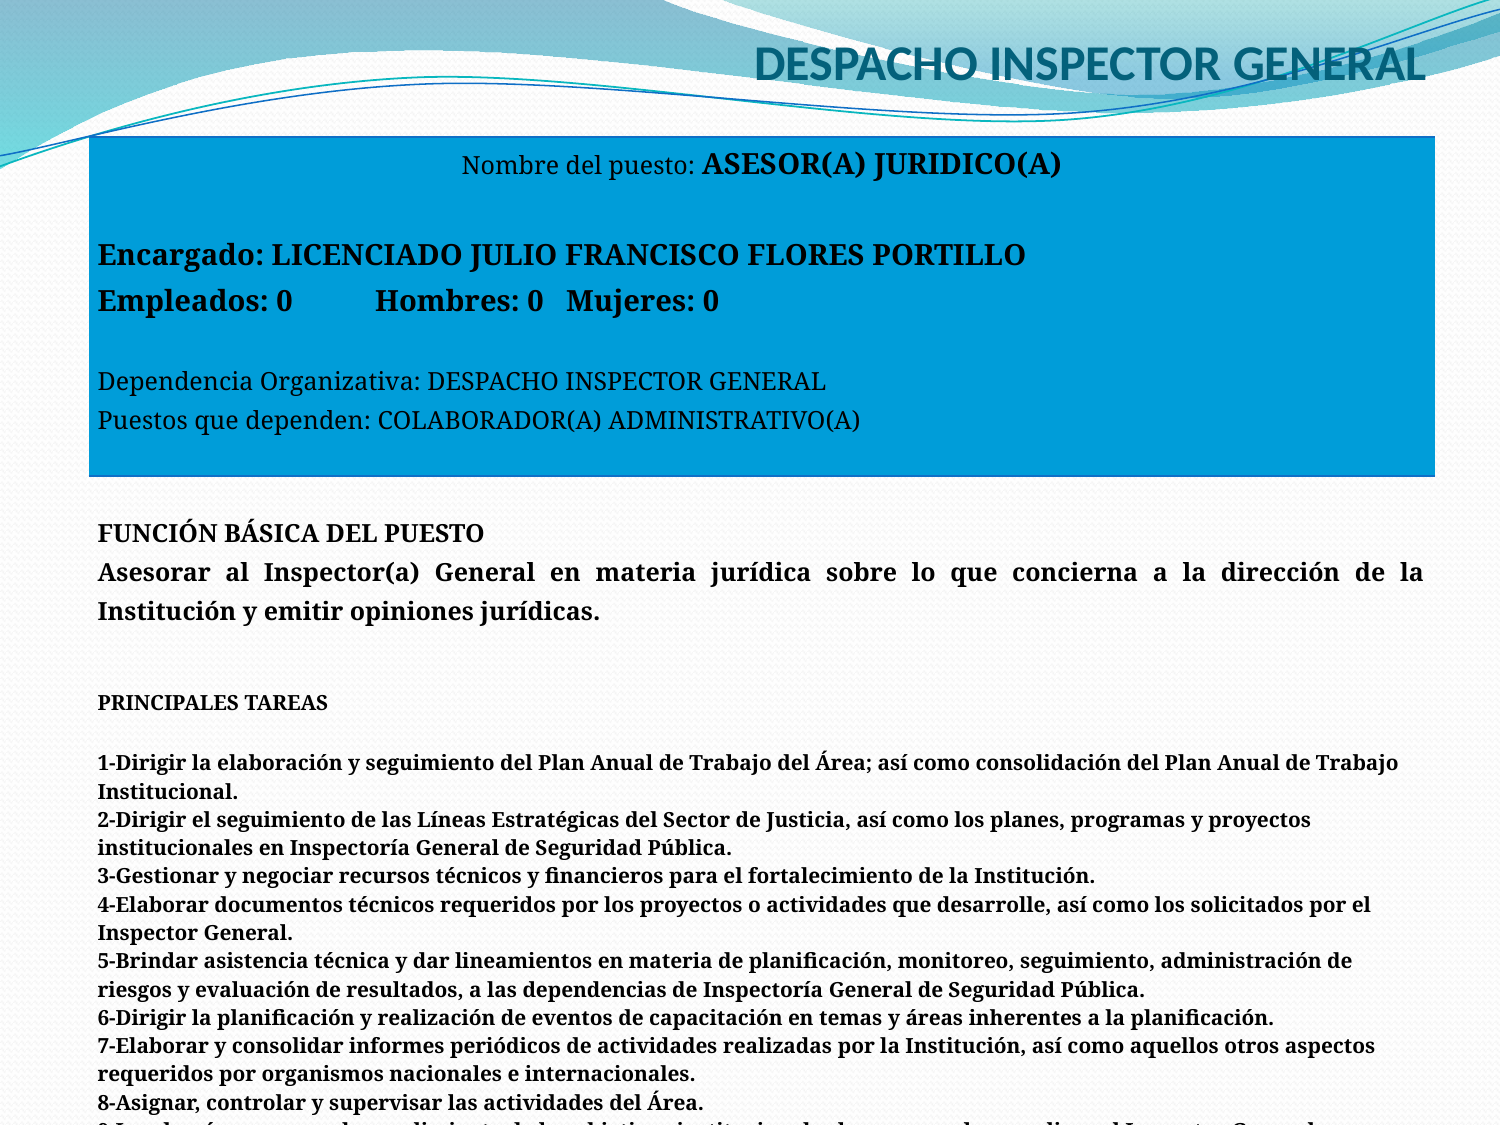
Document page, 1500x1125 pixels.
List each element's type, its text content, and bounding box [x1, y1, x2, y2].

title DESPACHO INSPECTOR GENERAL [76, 19, 1427, 90]
table_cell PRINCIPALES TAREAS 1-Dirigir la elaboración y seguimiento del Plan Anual de Trabajo del Área; así como consolidación del Plan Anual de Trabajo Institucional. 2-Dirigir el seguimiento de las Líneas Estratégicas del Sector de Justicia, así como los planes, programas y proyectos institucionales en Inspectoría General de Seguridad Pública. 3-Gestionar y negociar recursos técnicos y financieros para el fortalecimiento de la Institución. 4-Elaborar documentos técnicos requeridos por los proyectos o actividades que desarrolle, así como los solicitados por el Inspector General. 5-Brindar asistencia técnica y dar lineamientos en materia de planificación, monitoreo, seguimiento, administración de riesgos y evaluación de resultados, a las dependencias de Inspectoría General de Seguridad Pública. 6-Dirigir la planificación y realización de eventos de capacitación en temas y áreas inherentes a la planificación. 7-Elaborar y consolidar informes periódicos de actividades realizadas por la Institución, así como aquellos otros aspectos requeridos por organismos nacionales e internacionales. 8-Asignar, controlar y supervisar las actividades del Área. 9-Las demás que para el cumplimiento de los objetivos institucionales le encomendare realizar el Inspector General. [89, 655, 1435, 1125]
table_header Nombre del puesto: ASESOR(A) JURIDICO(A) Encargado: LICENCIADO JULIO FRANCISCO FLORES PORTILLO Empleados: 0 Hombres: 0 Mujeres: 0 Dependencia Organizativa: DESPACHO INSPECTOR GENERAL Puestos que dependen: COLABORADOR(A) ADMINISTRATIVO(A) [89, 138, 1435, 475]
table_cell FUNCIÓN BÁSICA DEL PUESTO Asesorar al Inspector(a) General en materia jurídica sobre lo que concierna a la dirección de la Institución y emitir opiniones jurídicas. [89, 477, 1435, 655]
